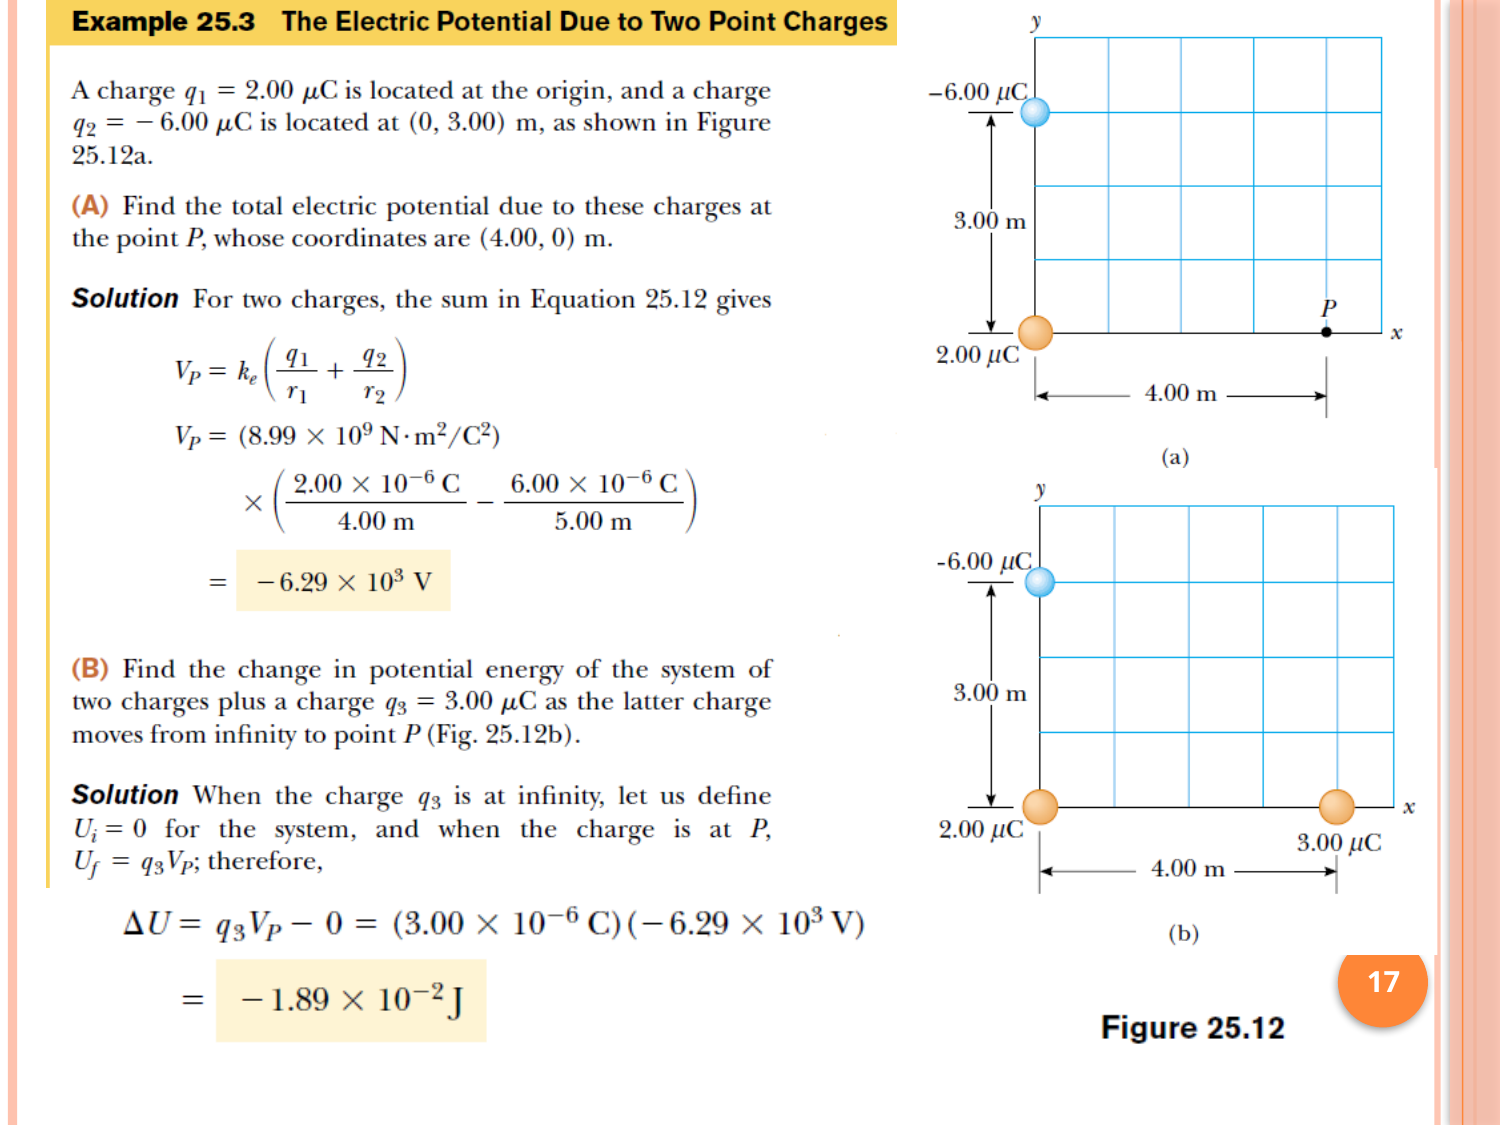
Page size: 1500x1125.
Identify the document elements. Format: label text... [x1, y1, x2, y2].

slide_number 17 [1333, 965, 1434, 1027]
picture [925, 0, 1438, 956]
picture [34, 890, 886, 1055]
picture [46, 0, 897, 888]
picture [1089, 1007, 1298, 1048]
